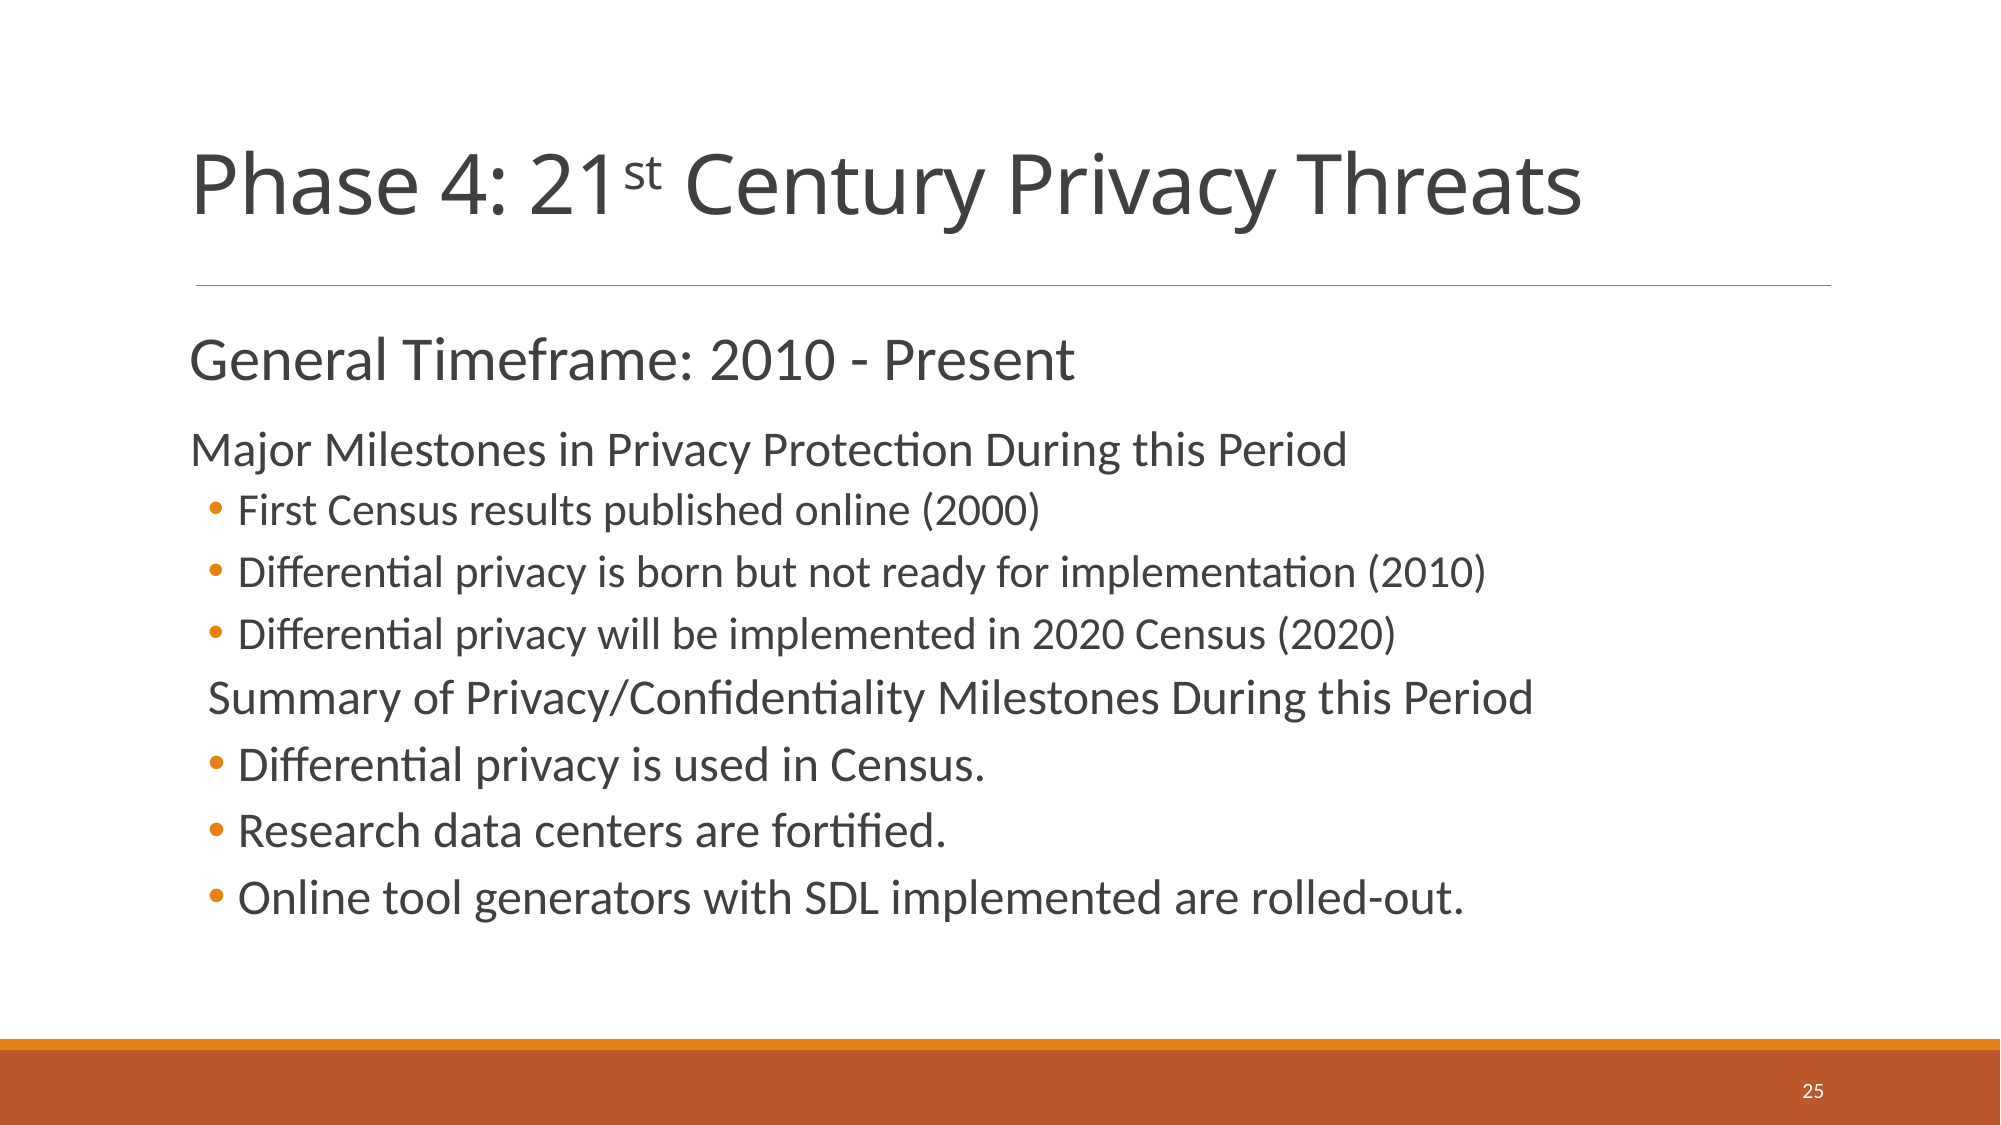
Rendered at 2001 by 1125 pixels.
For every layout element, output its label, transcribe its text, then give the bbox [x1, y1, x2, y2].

title Phase 4: 21st Century Privacy Threats [174, 136, 1825, 240]
list General Timeframe: 2010 - Present Major Milestones in Privacy Protection During this Period First Census results published online (2000) Differential privacy is born but not ready for implementation (2010) Differential privacy will be implemented in 2020 Census (2020) Summary of Privacy/Confidentiality Milestones During this Period Differential privacy is used in Census. Research data centers are fortified. Online tool generators with SDL implemented are rolled-out. [174, 319, 1825, 980]
slide_number 25 [1624, 1059, 1840, 1120]
